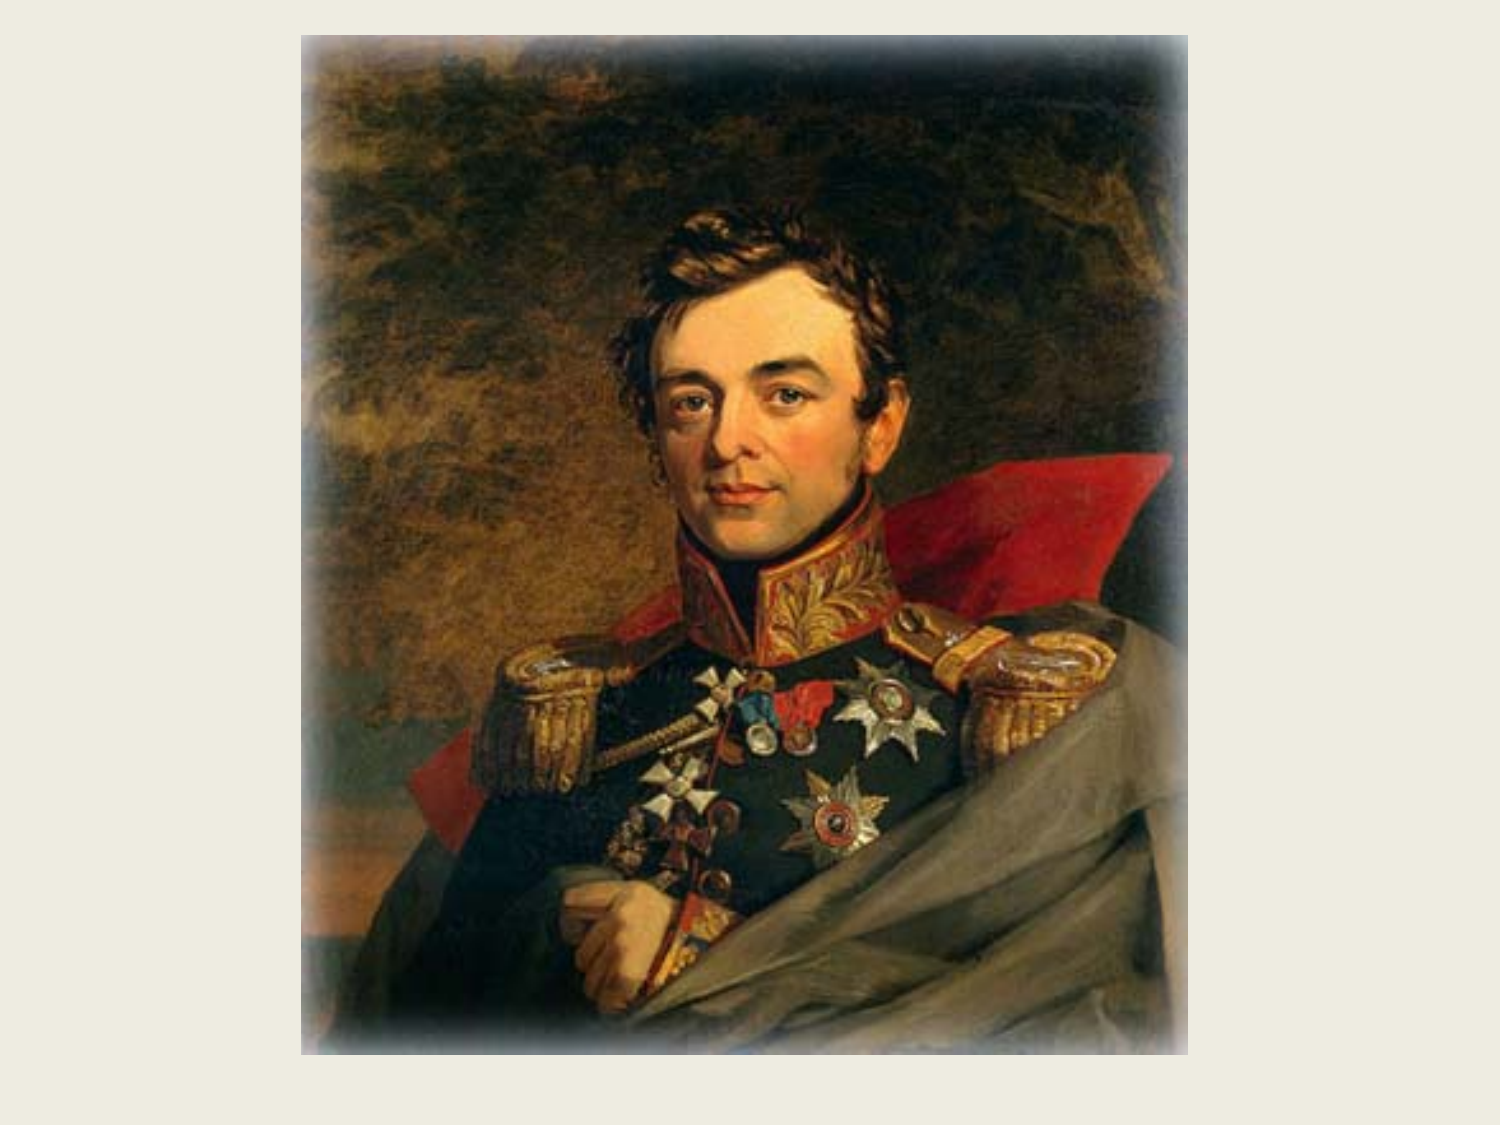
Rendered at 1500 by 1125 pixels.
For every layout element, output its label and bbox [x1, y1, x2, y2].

picture [300, 34, 1188, 1055]
